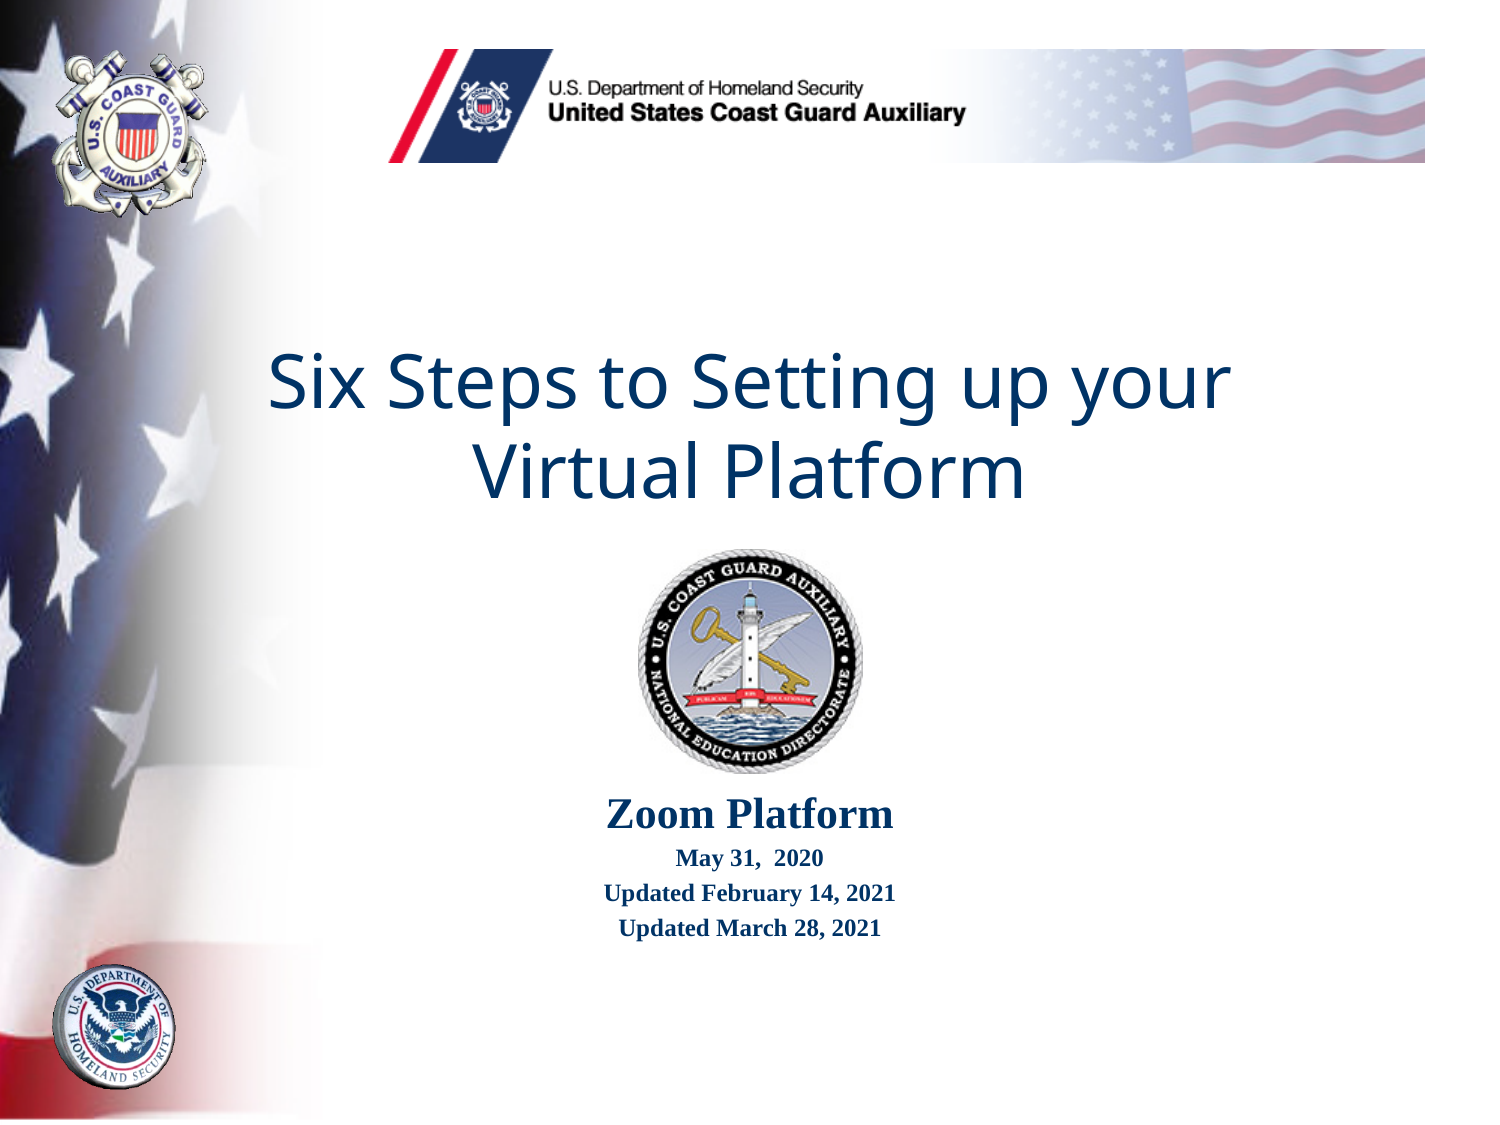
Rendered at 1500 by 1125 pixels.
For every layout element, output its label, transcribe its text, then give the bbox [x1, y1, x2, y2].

subtitle Zoom Platform May 31, 2020 Updated February 14, 2021 Updated March 28, 2021 [187, 776, 1313, 961]
title Six Steps to Setting up your Virtual Platform [187, 325, 1313, 522]
picture [0, 0, 1500, 1125]
